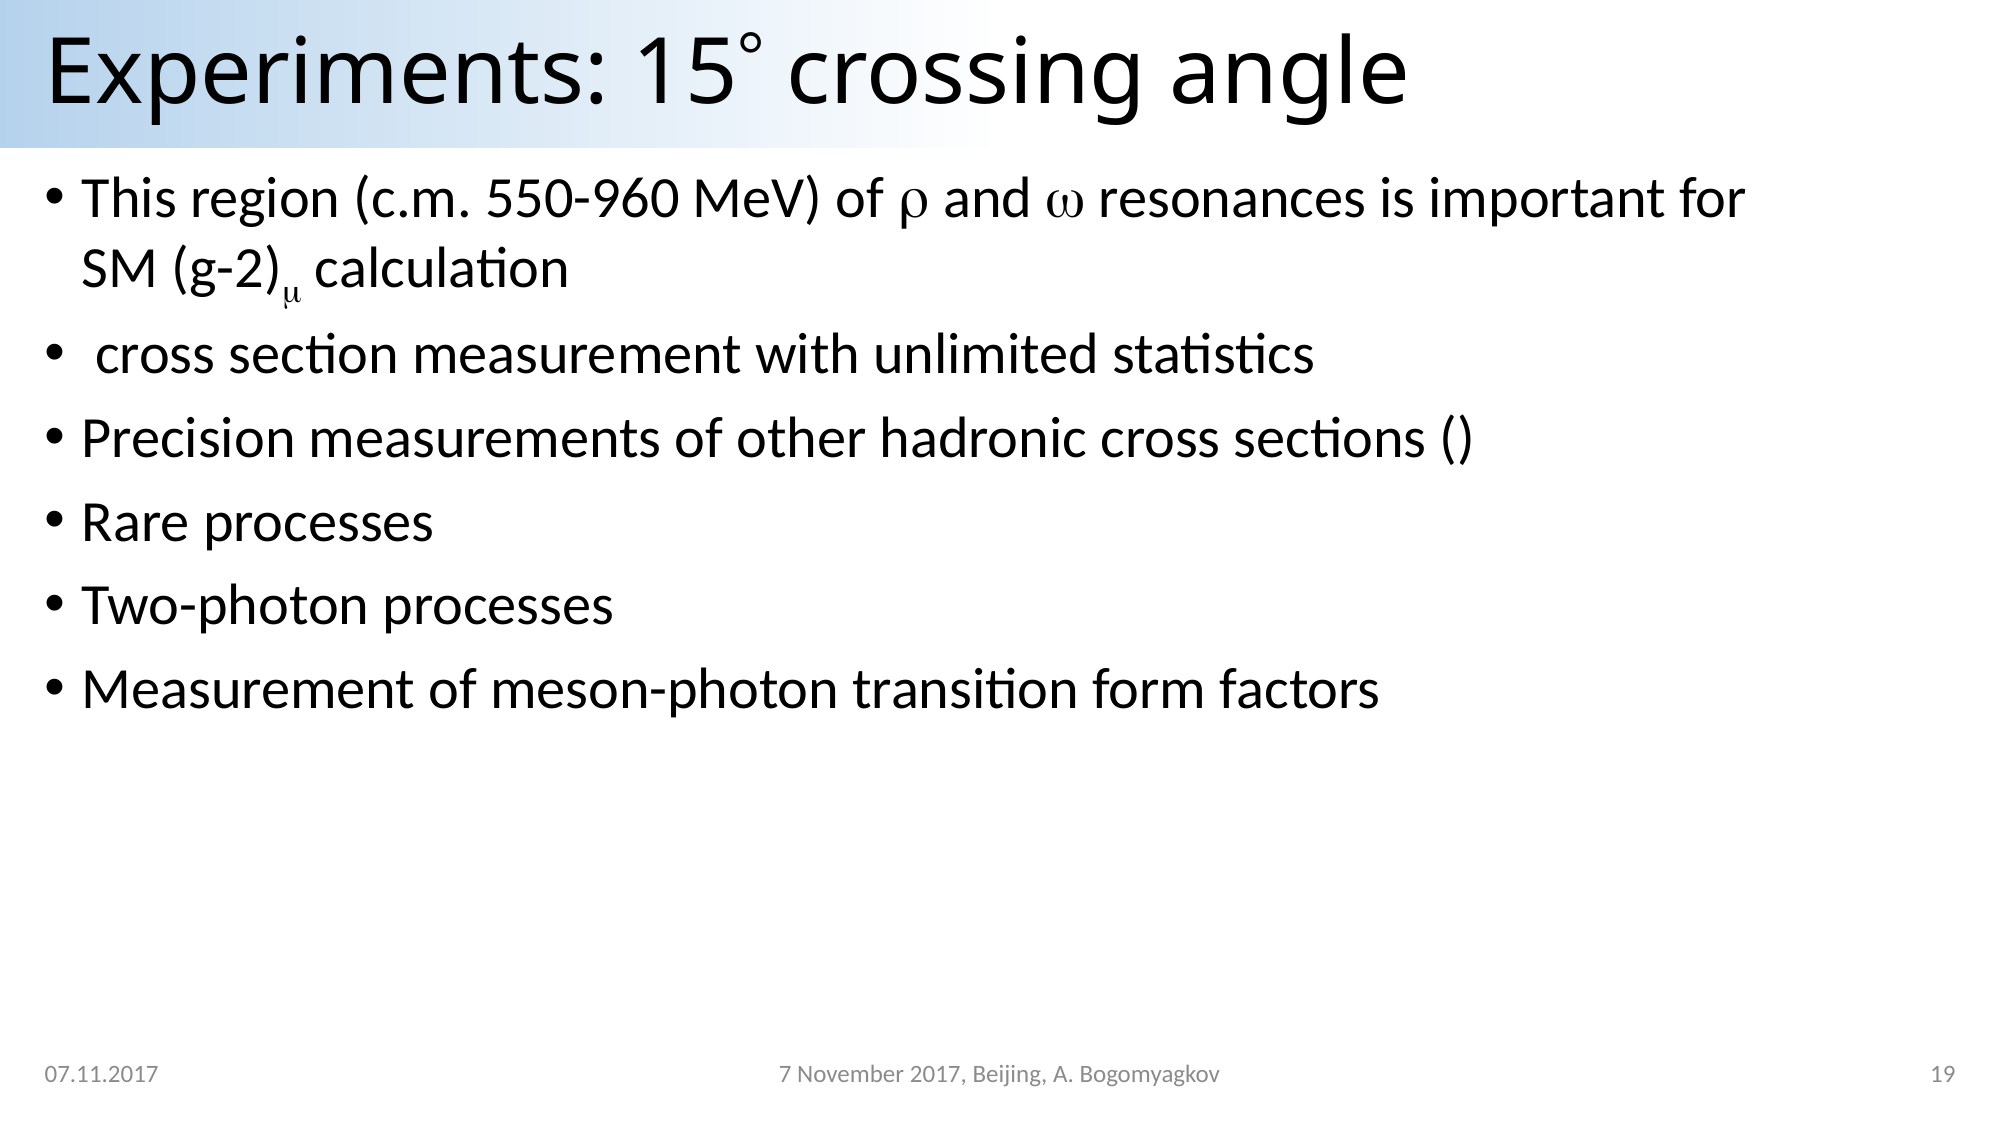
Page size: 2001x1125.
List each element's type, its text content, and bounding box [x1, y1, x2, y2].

footer 7 November 2017, Beijing, A. Bogomyagkov [662, 1042, 1338, 1103]
slide_number 19 [1520, 1042, 1971, 1103]
title Experiments: 15 crossing angle [0, 0, 2000, 148]
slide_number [29, 1042, 480, 1103]
